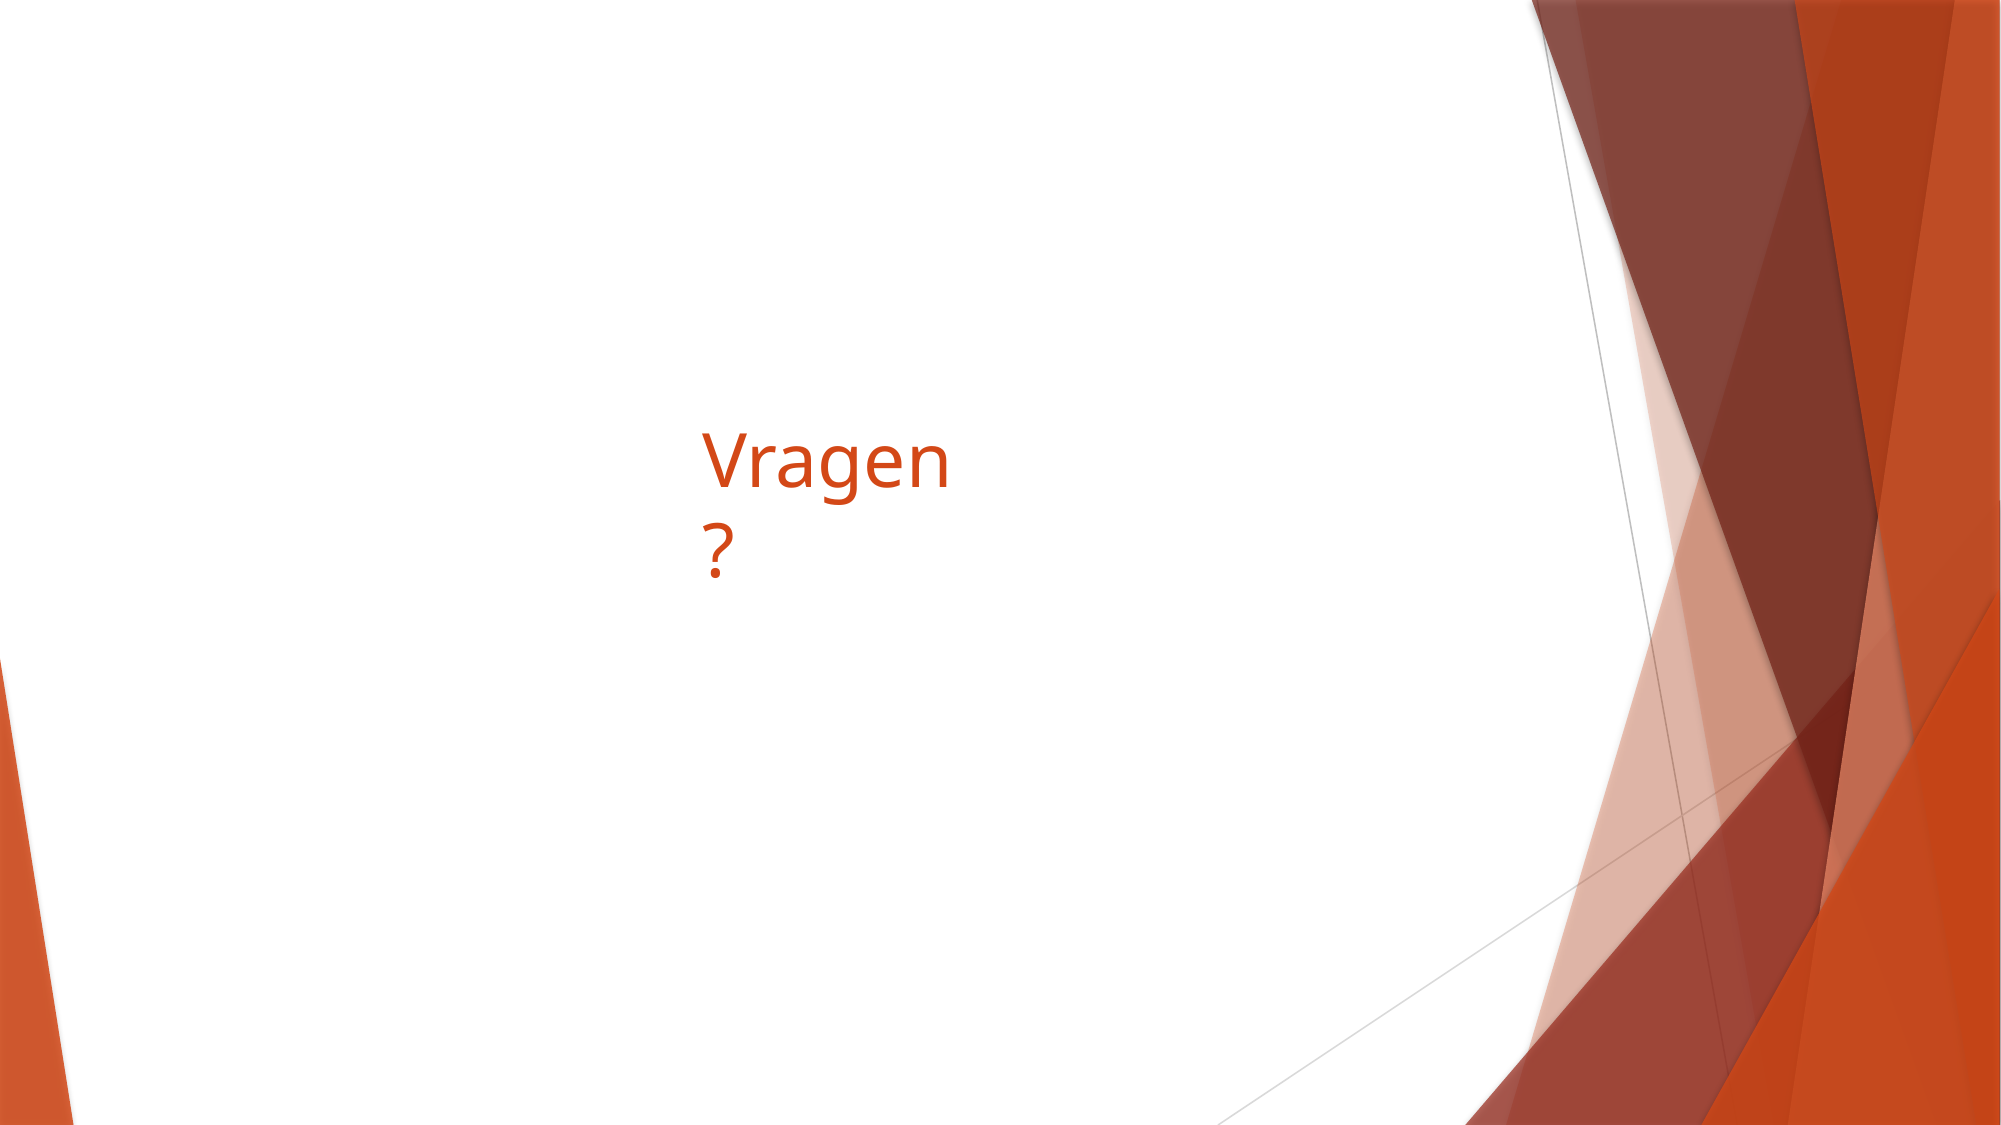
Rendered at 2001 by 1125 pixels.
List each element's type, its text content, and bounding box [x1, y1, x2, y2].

title Vragen? [687, 404, 979, 622]
